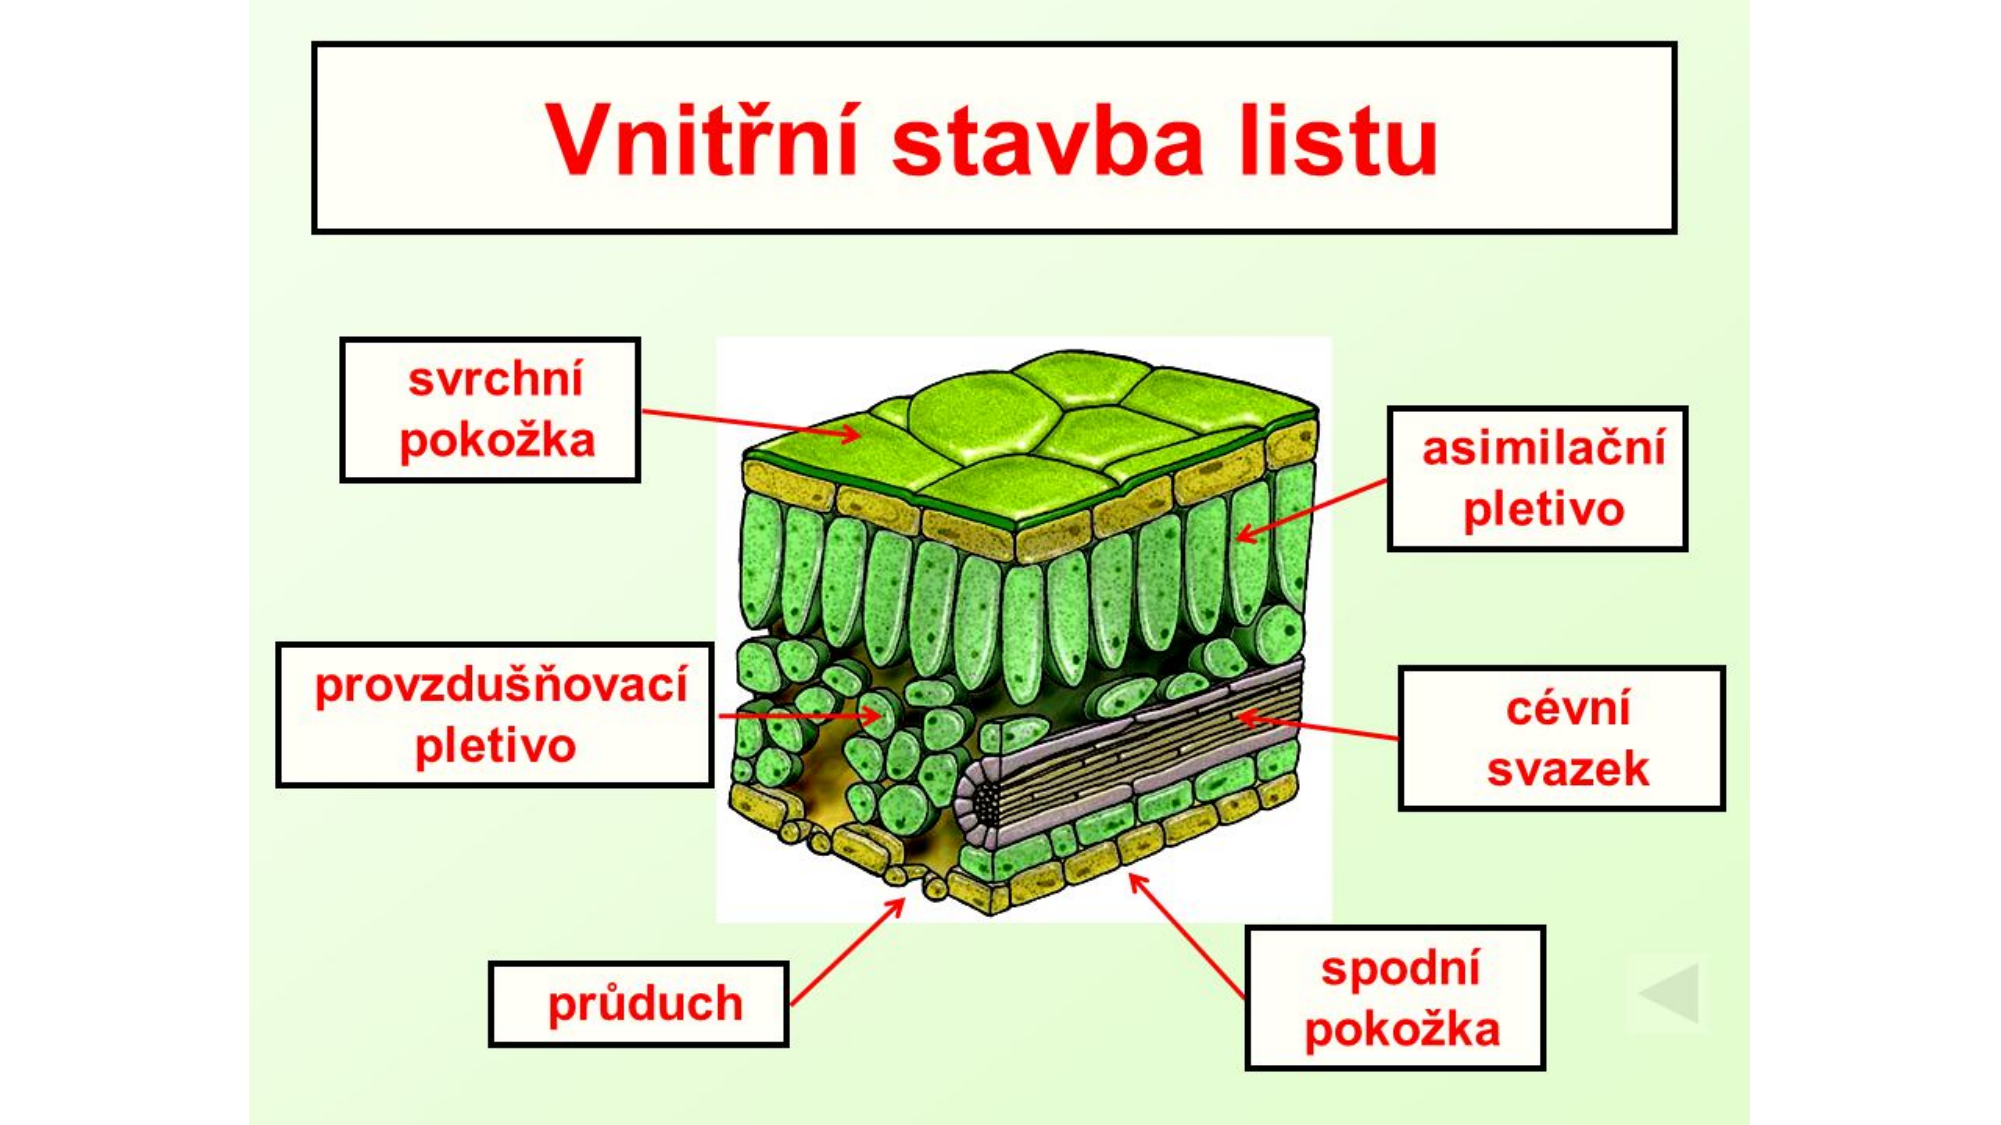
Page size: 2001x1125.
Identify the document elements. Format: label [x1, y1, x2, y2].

picture [249, 0, 1750, 1125]
